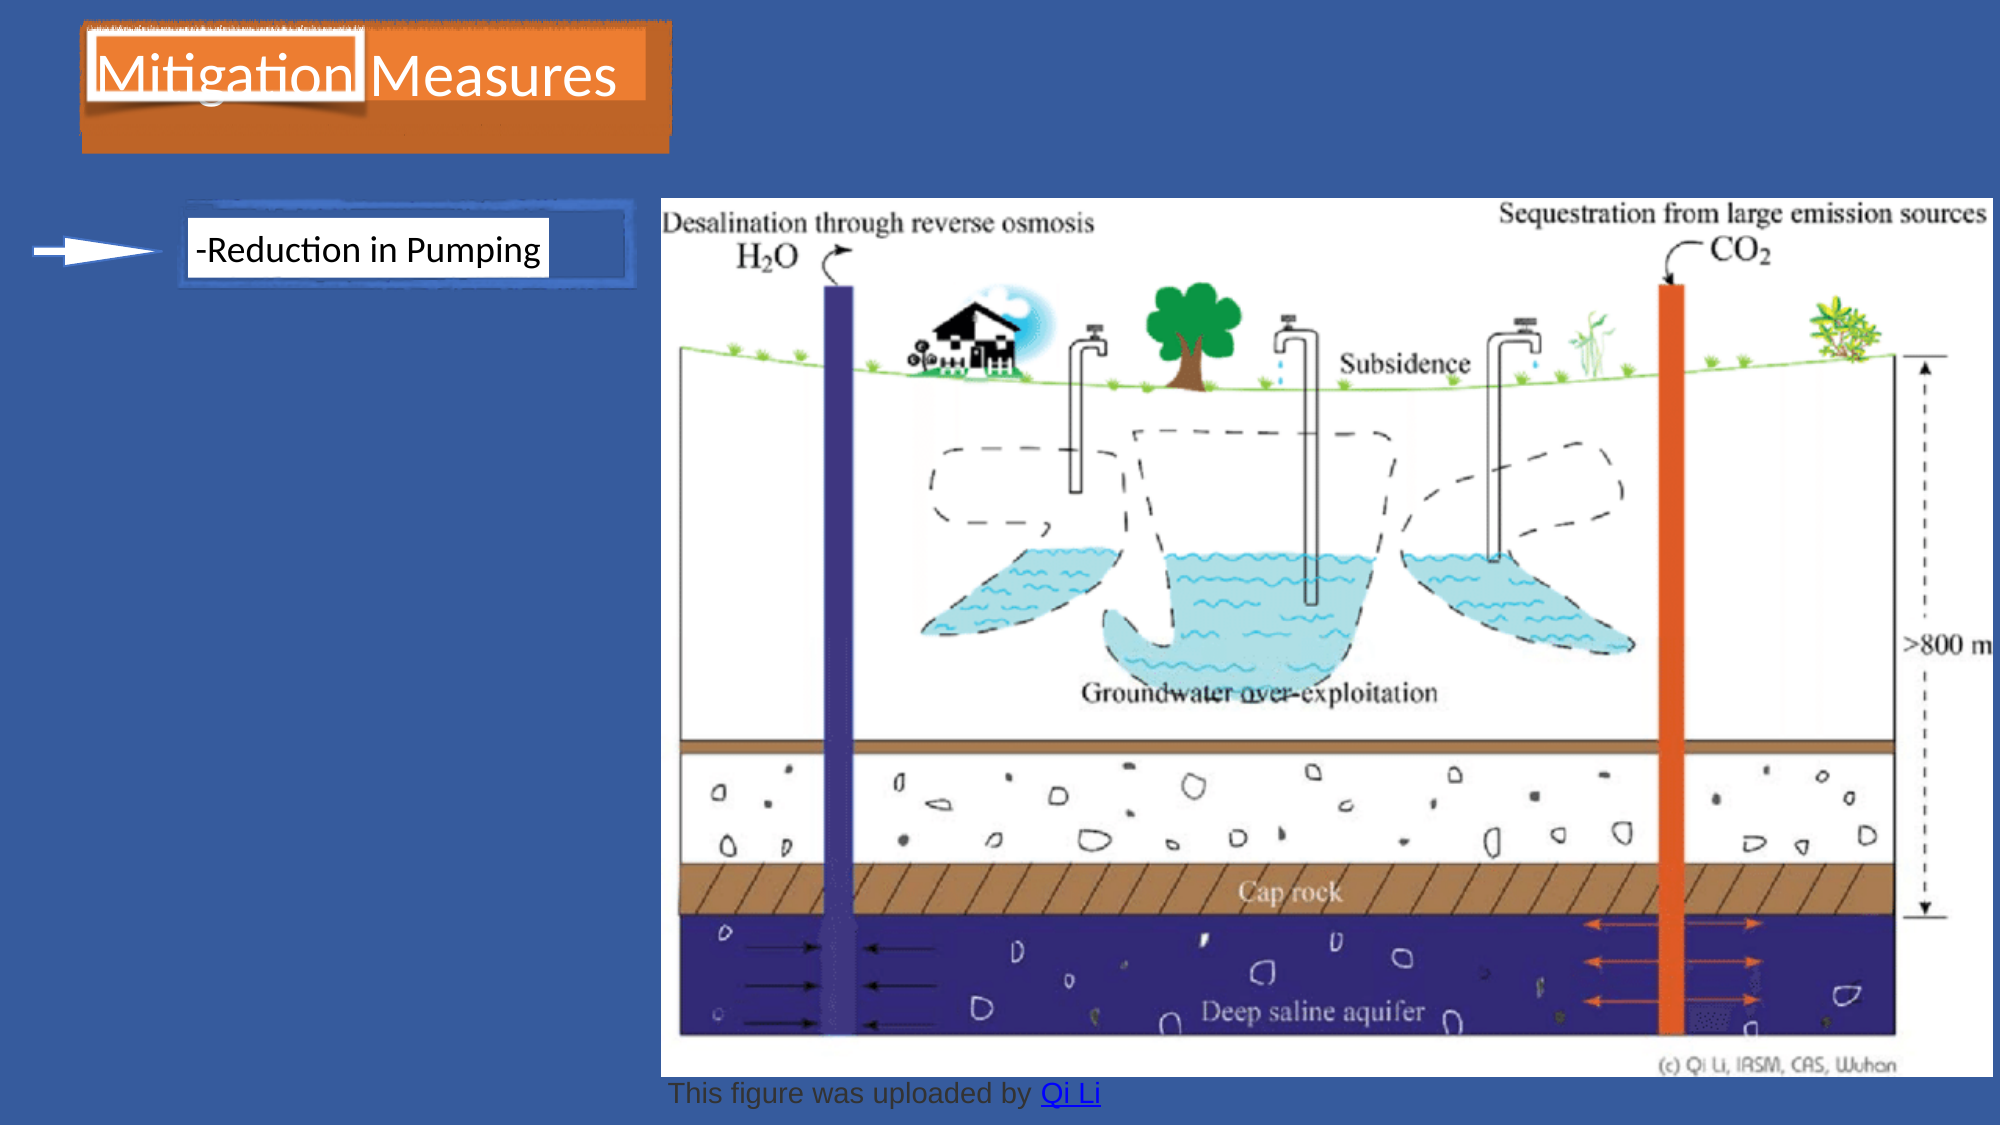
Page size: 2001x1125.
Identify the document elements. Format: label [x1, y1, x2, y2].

text_box [32, 198, 638, 292]
text_box [660, 198, 1993, 1115]
text_box [79, 18, 673, 154]
